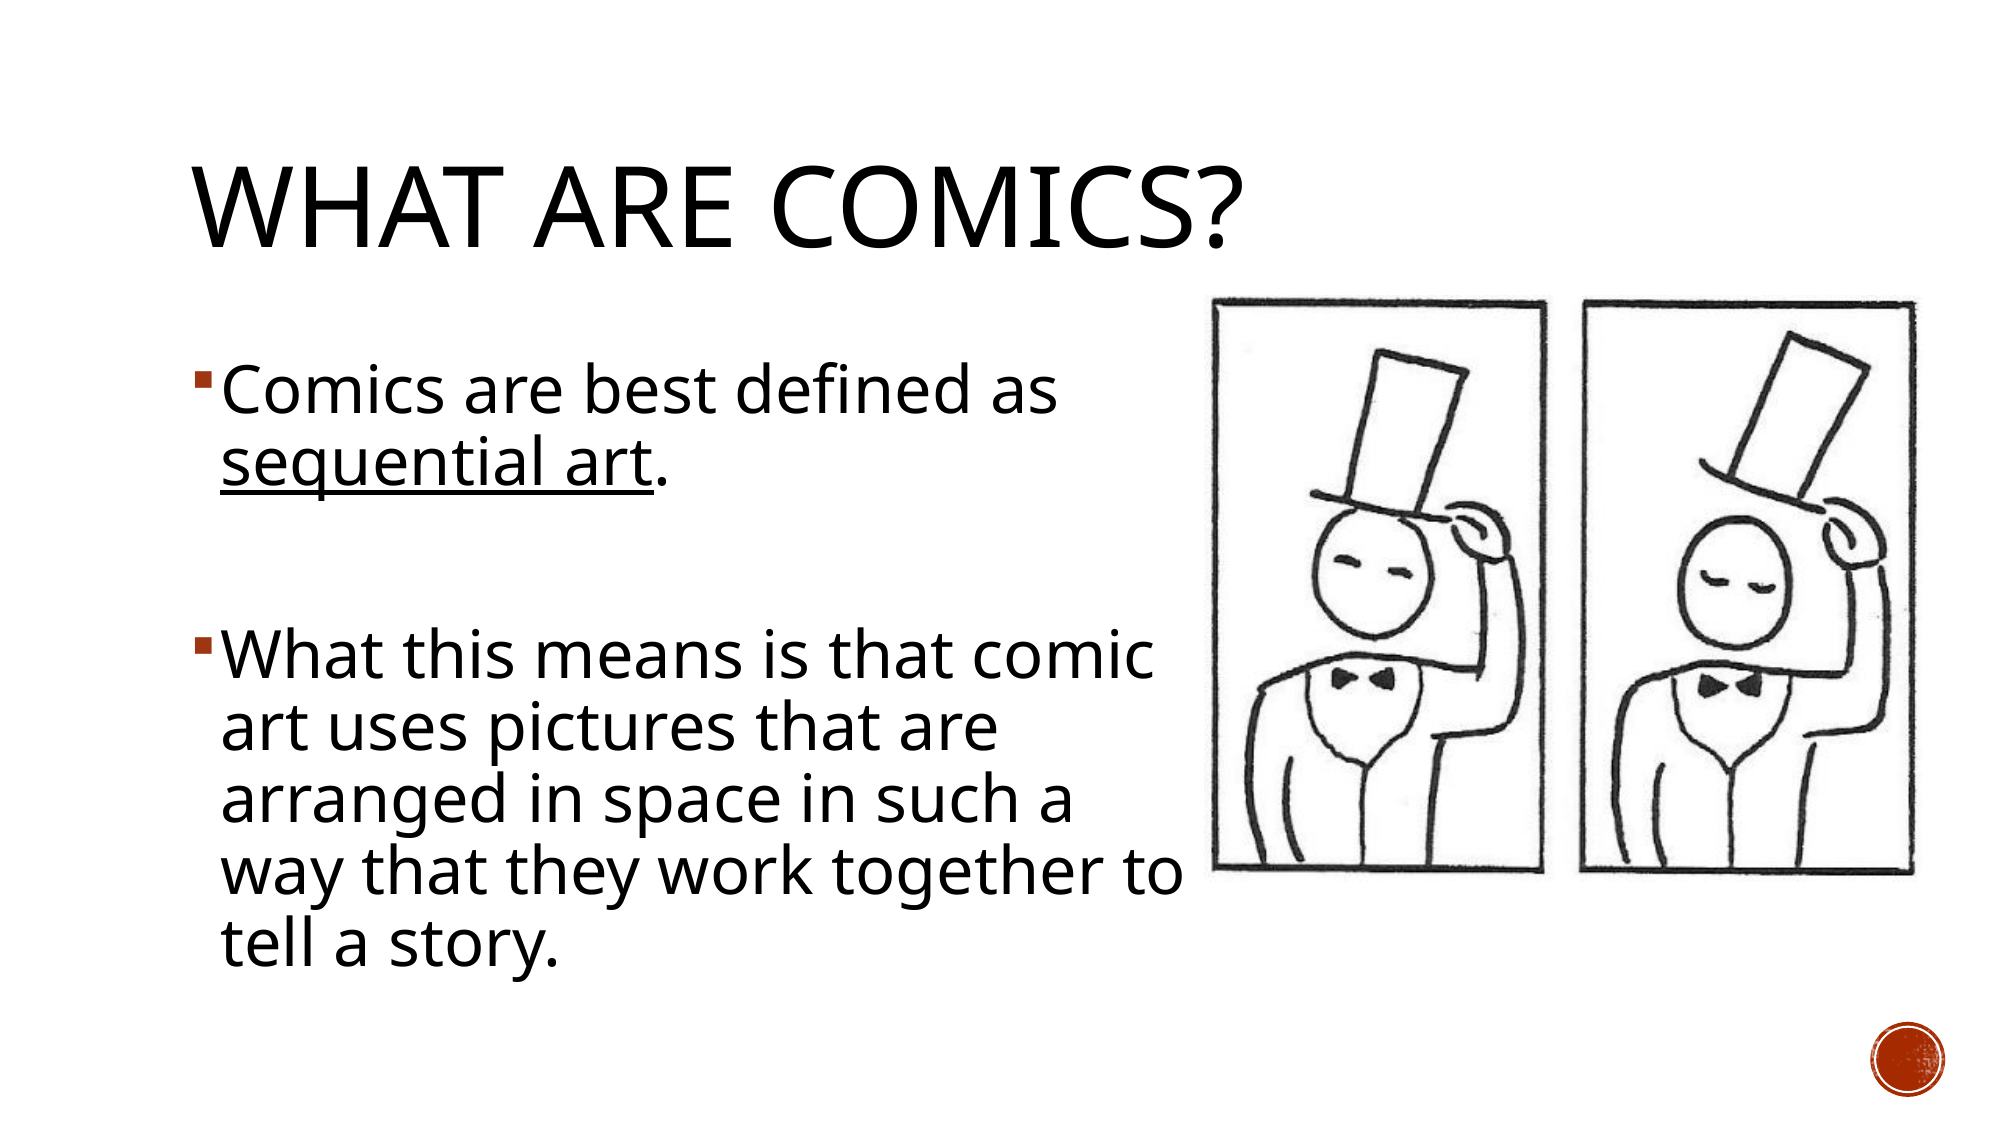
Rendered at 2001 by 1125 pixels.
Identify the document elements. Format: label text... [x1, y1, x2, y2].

picture [1204, 295, 1923, 882]
list Comics are best defined as sequential art. What this means is that comic art uses pictures that are arranged in space in such a way that they work together to tell a story. [175, 348, 1205, 1013]
title What are Comics? [175, 79, 1826, 344]
